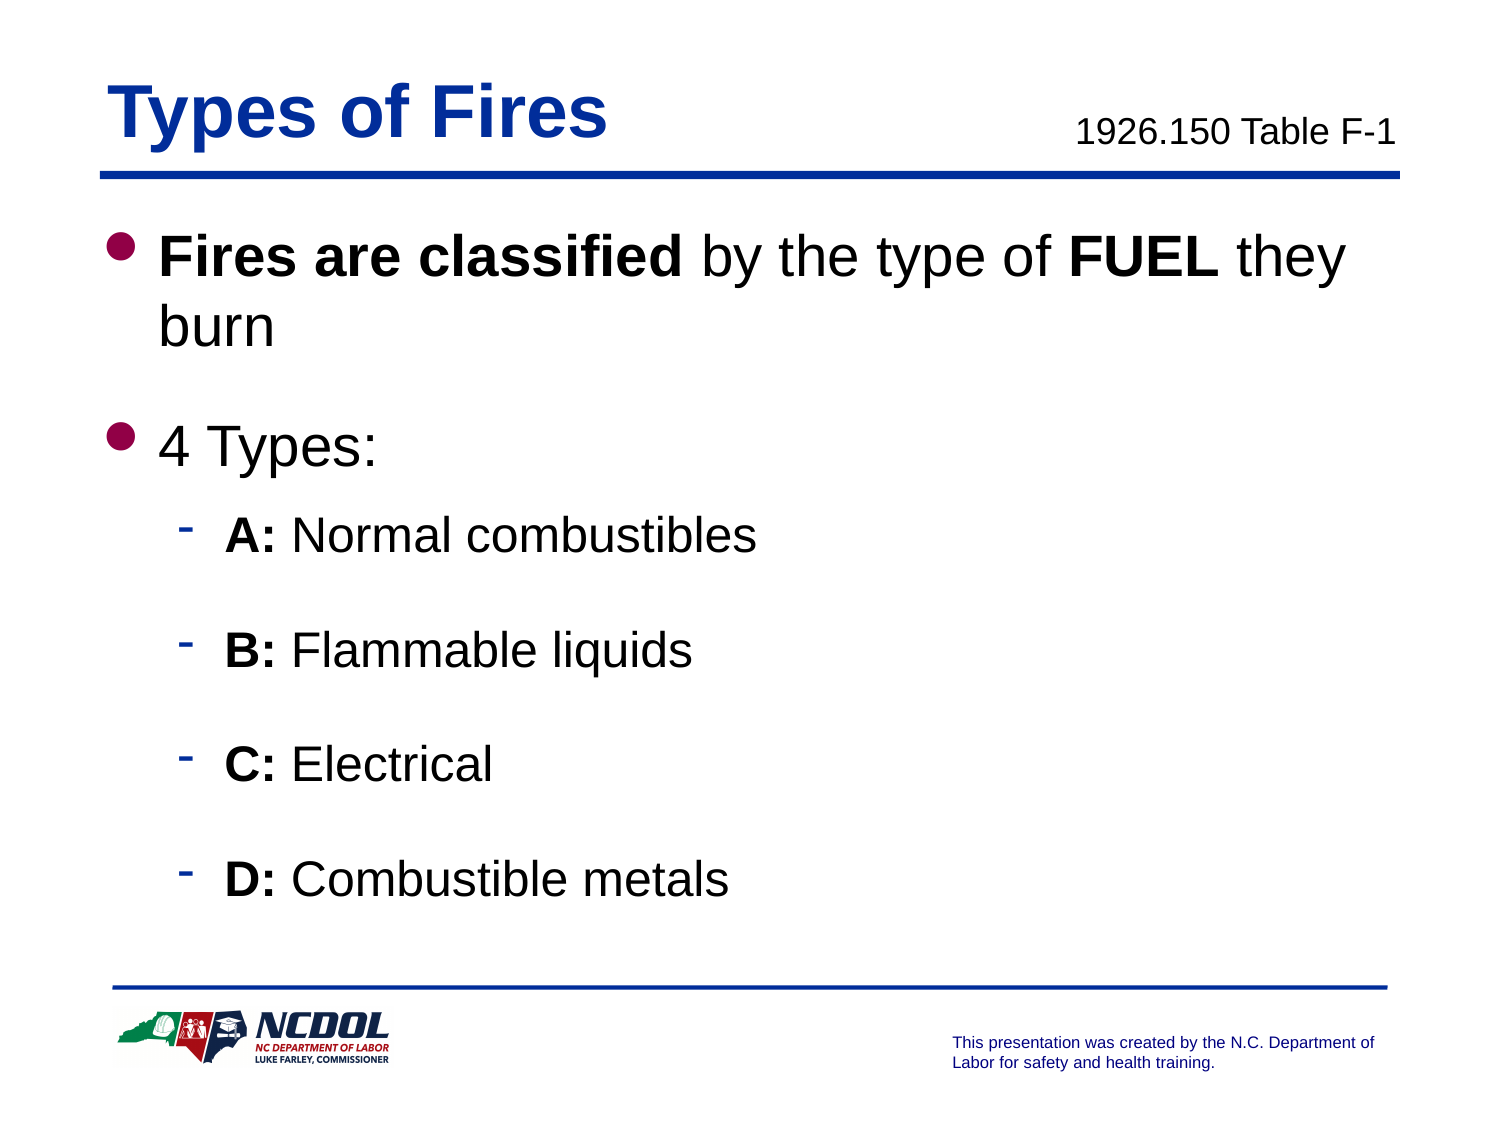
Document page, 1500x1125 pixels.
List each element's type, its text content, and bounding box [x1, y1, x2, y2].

list Fires are classified by the type of FUEL they burn 4 Types: A: Normal combustibles B: Flammable liquids C: Electrical D: Combustible metals [87, 210, 1413, 953]
picture [112, 1006, 394, 1068]
text_box 1926.150 Table F-1 [1049, 99, 1425, 163]
title Types of Fires [99, 62, 1400, 153]
